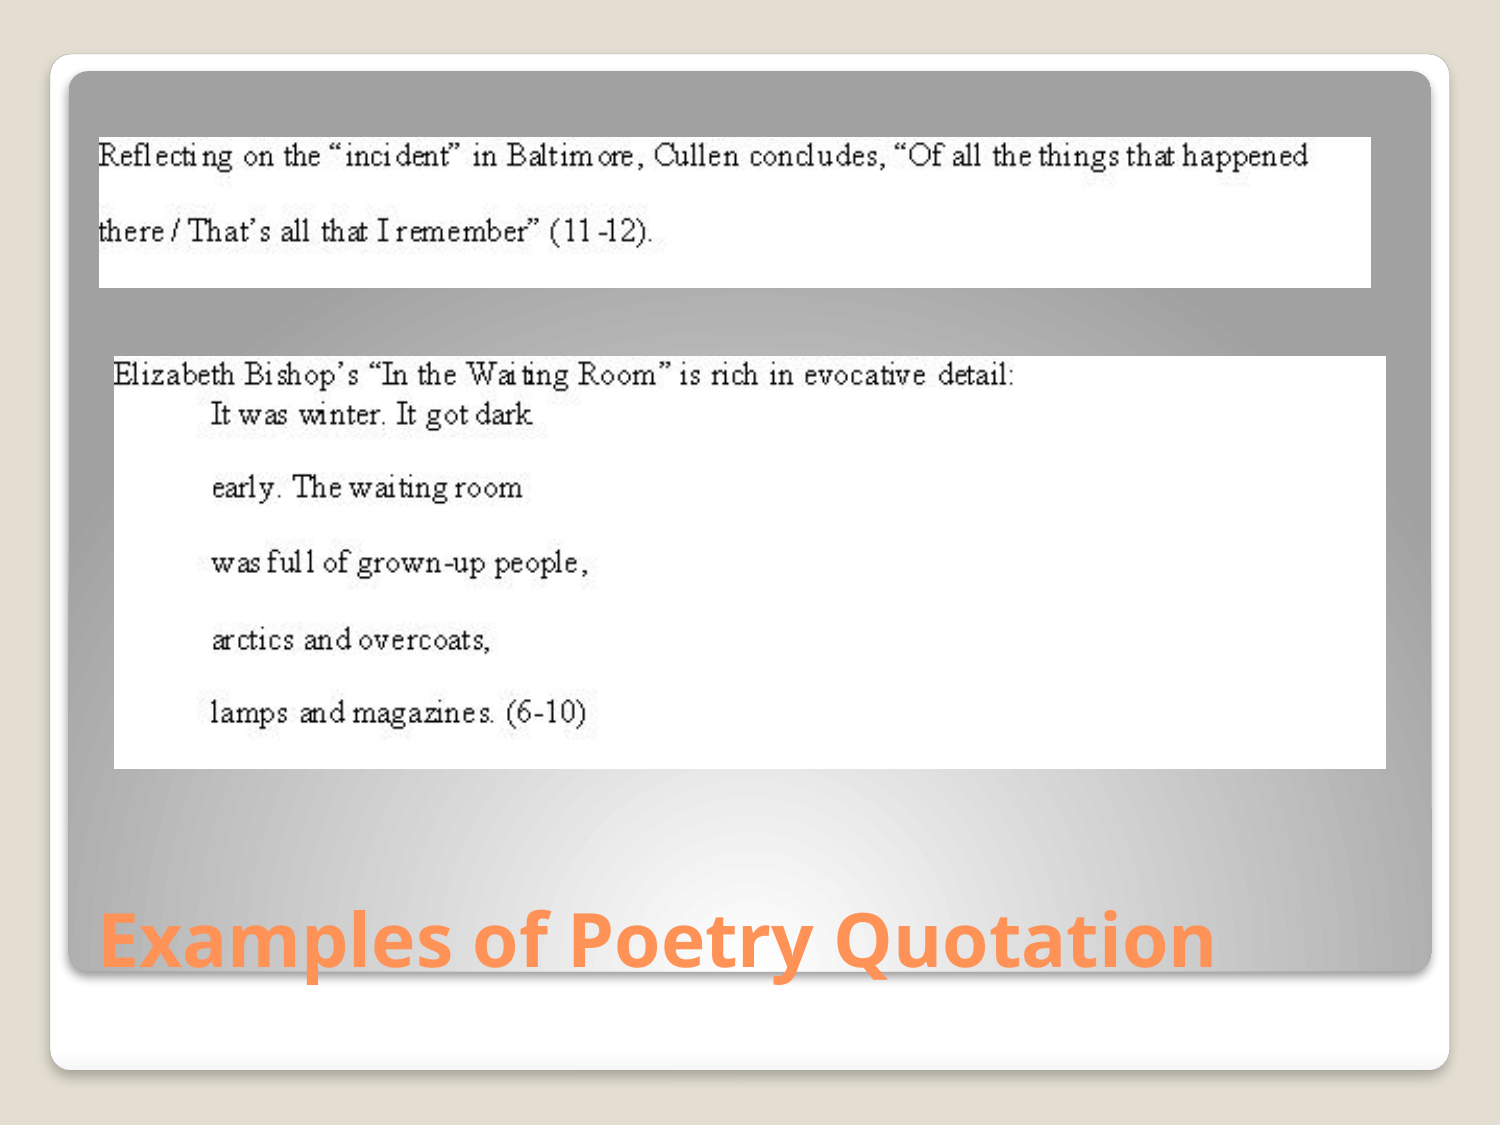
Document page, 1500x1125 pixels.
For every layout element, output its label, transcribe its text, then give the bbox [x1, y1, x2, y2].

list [99, 137, 1371, 288]
picture [114, 356, 1386, 769]
title Examples of Poetry Quotation [82, 817, 1425, 990]
